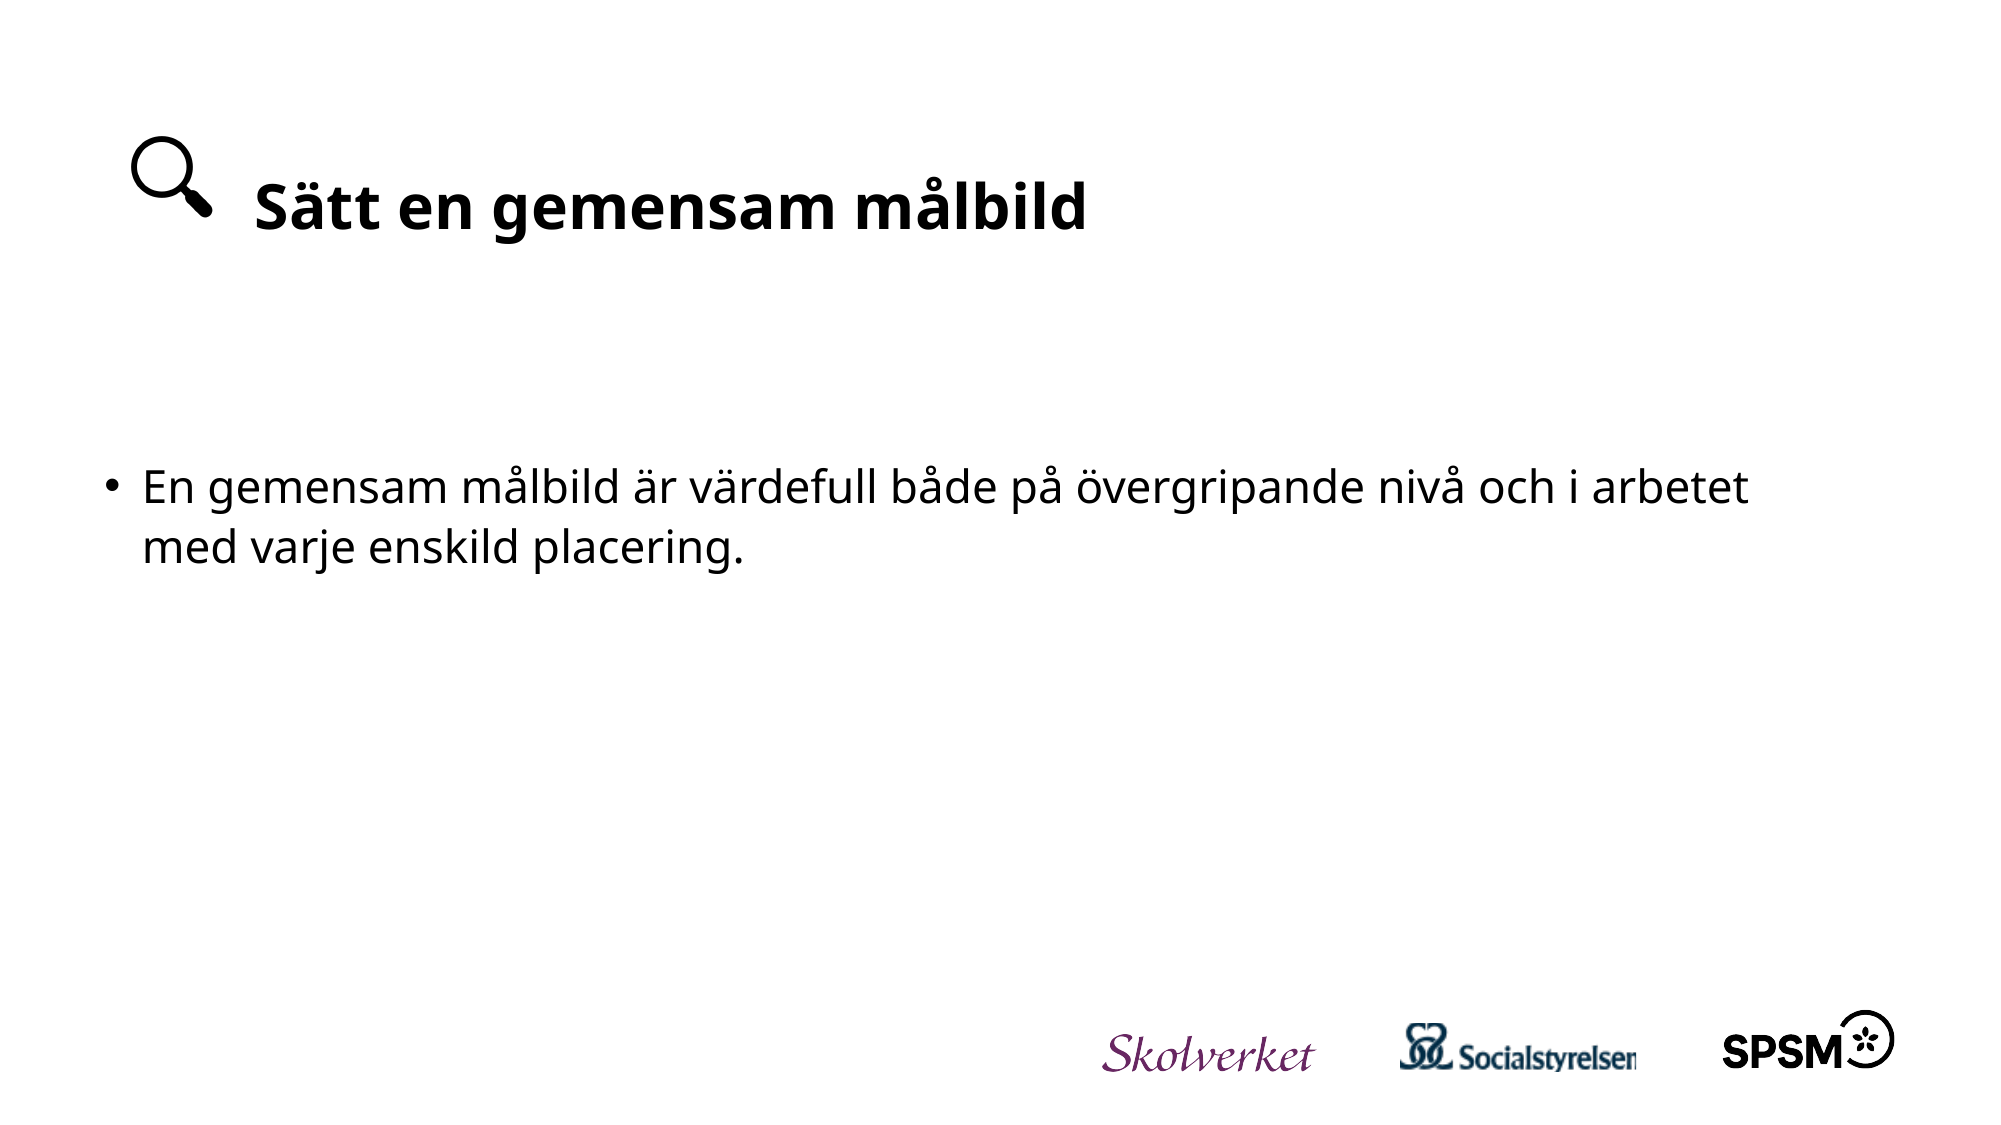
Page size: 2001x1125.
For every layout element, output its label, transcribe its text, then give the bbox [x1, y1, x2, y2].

title Sätt en gemensam målbild [254, 159, 1733, 292]
picture [1719, 1006, 1898, 1072]
picture [1102, 1034, 1317, 1072]
list En gemensam målbild är värdefull både på övergripande nivå och i arbetet med varje enskild placering. [104, 368, 1815, 925]
picture [122, 127, 221, 226]
